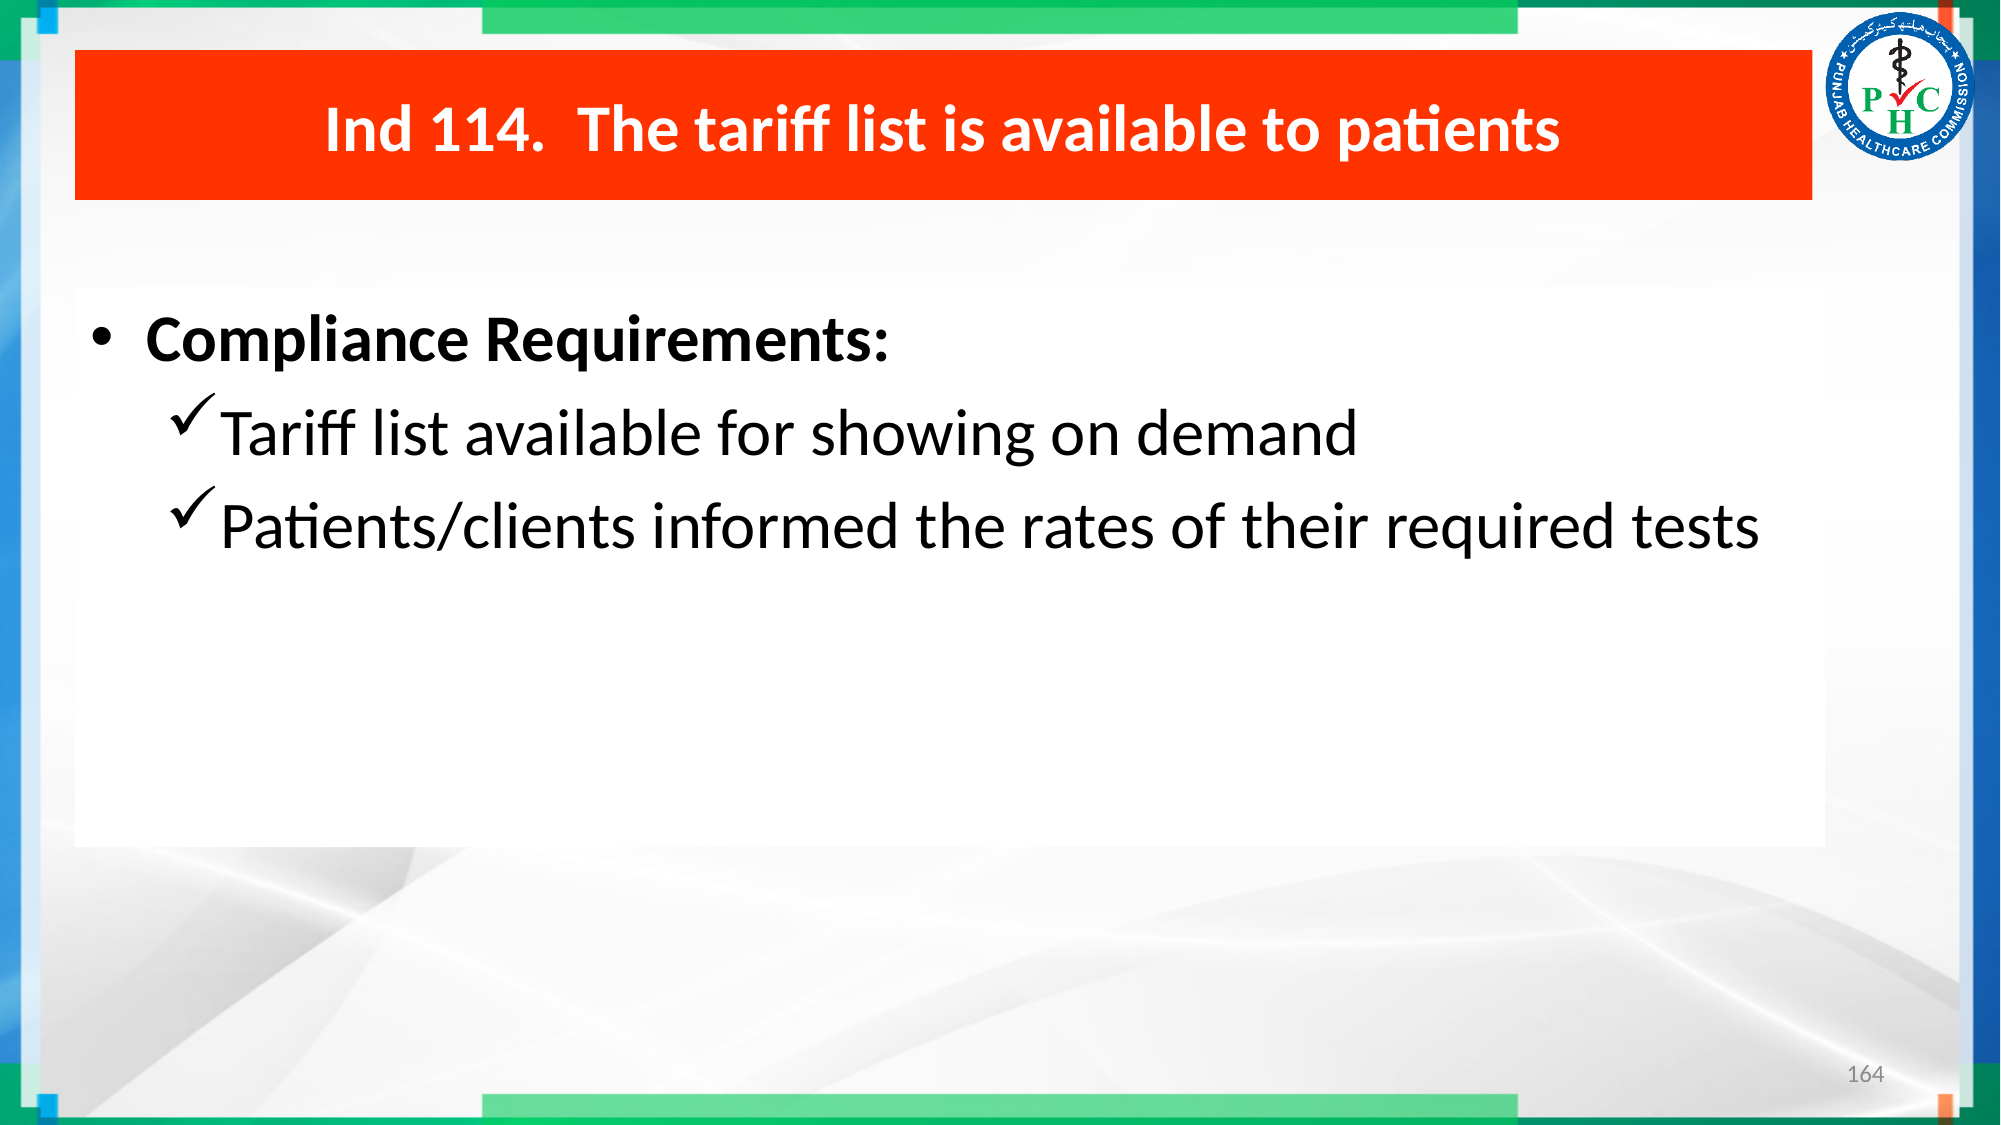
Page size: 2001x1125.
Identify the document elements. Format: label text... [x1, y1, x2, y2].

picture [0, 0, 2001, 1125]
slide_number 164 [1433, 1042, 1900, 1103]
title Ind 114. The tariﬀ list is available to patients [75, 50, 1813, 200]
list Compliance Requirements: Tariff list available for showing on demand Patients/clients informed the rates of their required tests [75, 287, 1825, 848]
